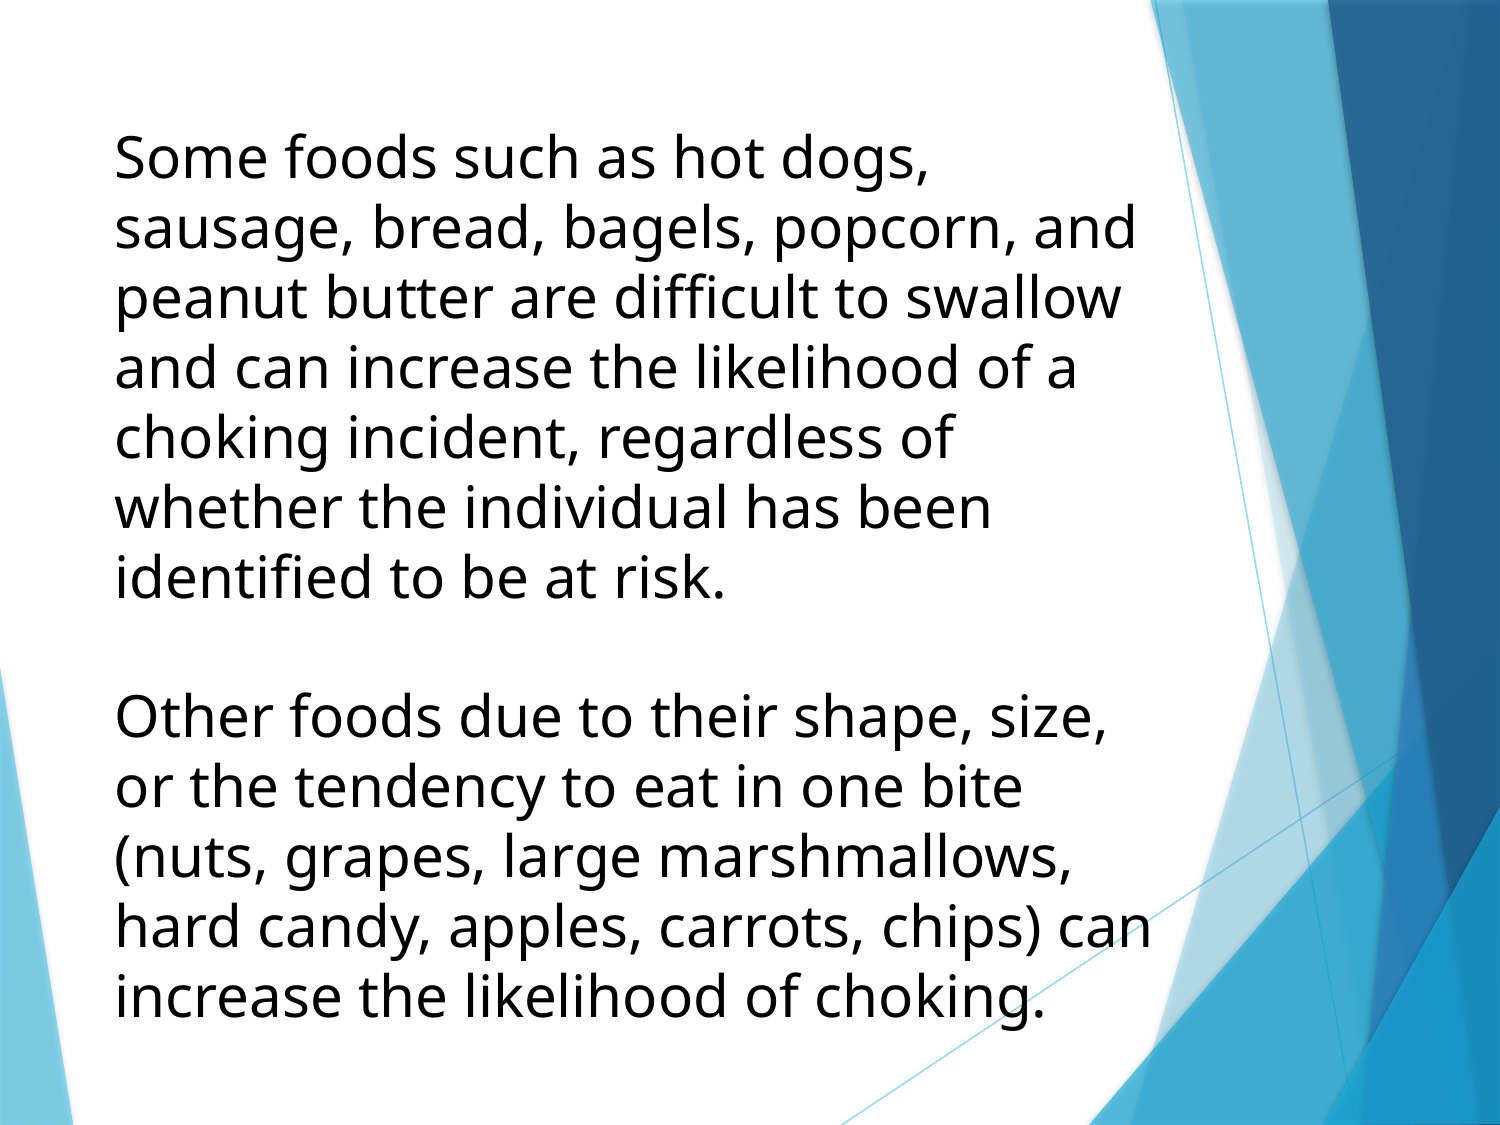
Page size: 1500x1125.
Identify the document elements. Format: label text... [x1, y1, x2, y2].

text_box Some foods such as hot dogs, sausage, bread, bagels, popcorn, and peanut butter are difficult to swallow and can increase the likelihood of a choking incident, regardless of whether the individual has been identified to be at risk. Other foods due to their shape, size, or the tendency to eat in one bite (nuts, grapes, large marshmallows, hard candy, apples, carrots, chips) can increase the likelihood of choking. [99, 112, 1188, 1087]
